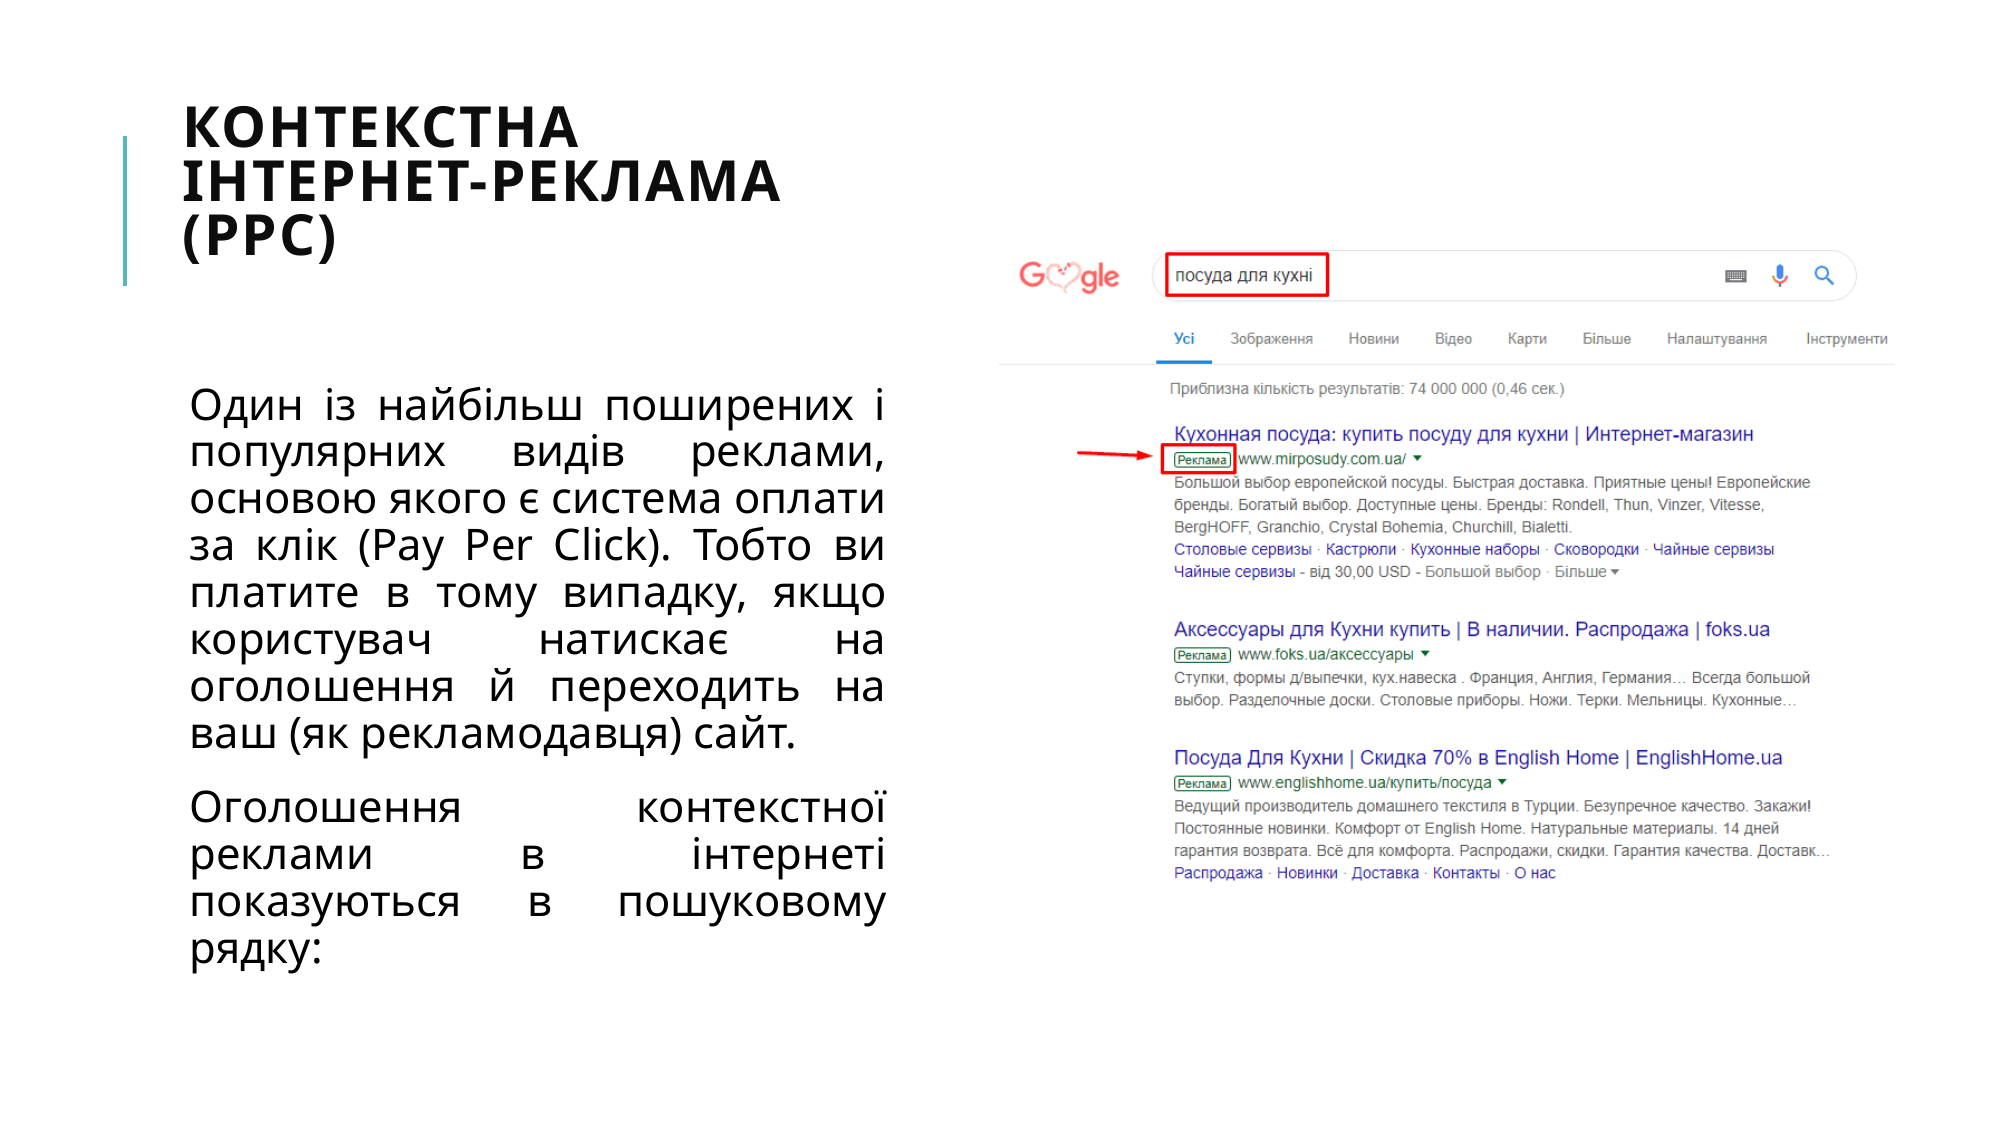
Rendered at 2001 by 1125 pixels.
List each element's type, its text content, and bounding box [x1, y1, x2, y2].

title КОНТЕКСТНА ІНТЕРНЕТ-РЕКЛАМА (PPC) [168, 96, 895, 342]
picture [999, 230, 1896, 895]
list Один із найбільш поширених і популярних видів реклами, основою якого є система оплати за клік (Pay Per Click). Тобто ви платите в тому випадку, якщо користувач натискає на оголошення й переходить на ваш (як рекламодавця) сайт. Оголошення контекстної реклами в інтернеті показуються в пошуковому рядку: [168, 375, 895, 1020]
